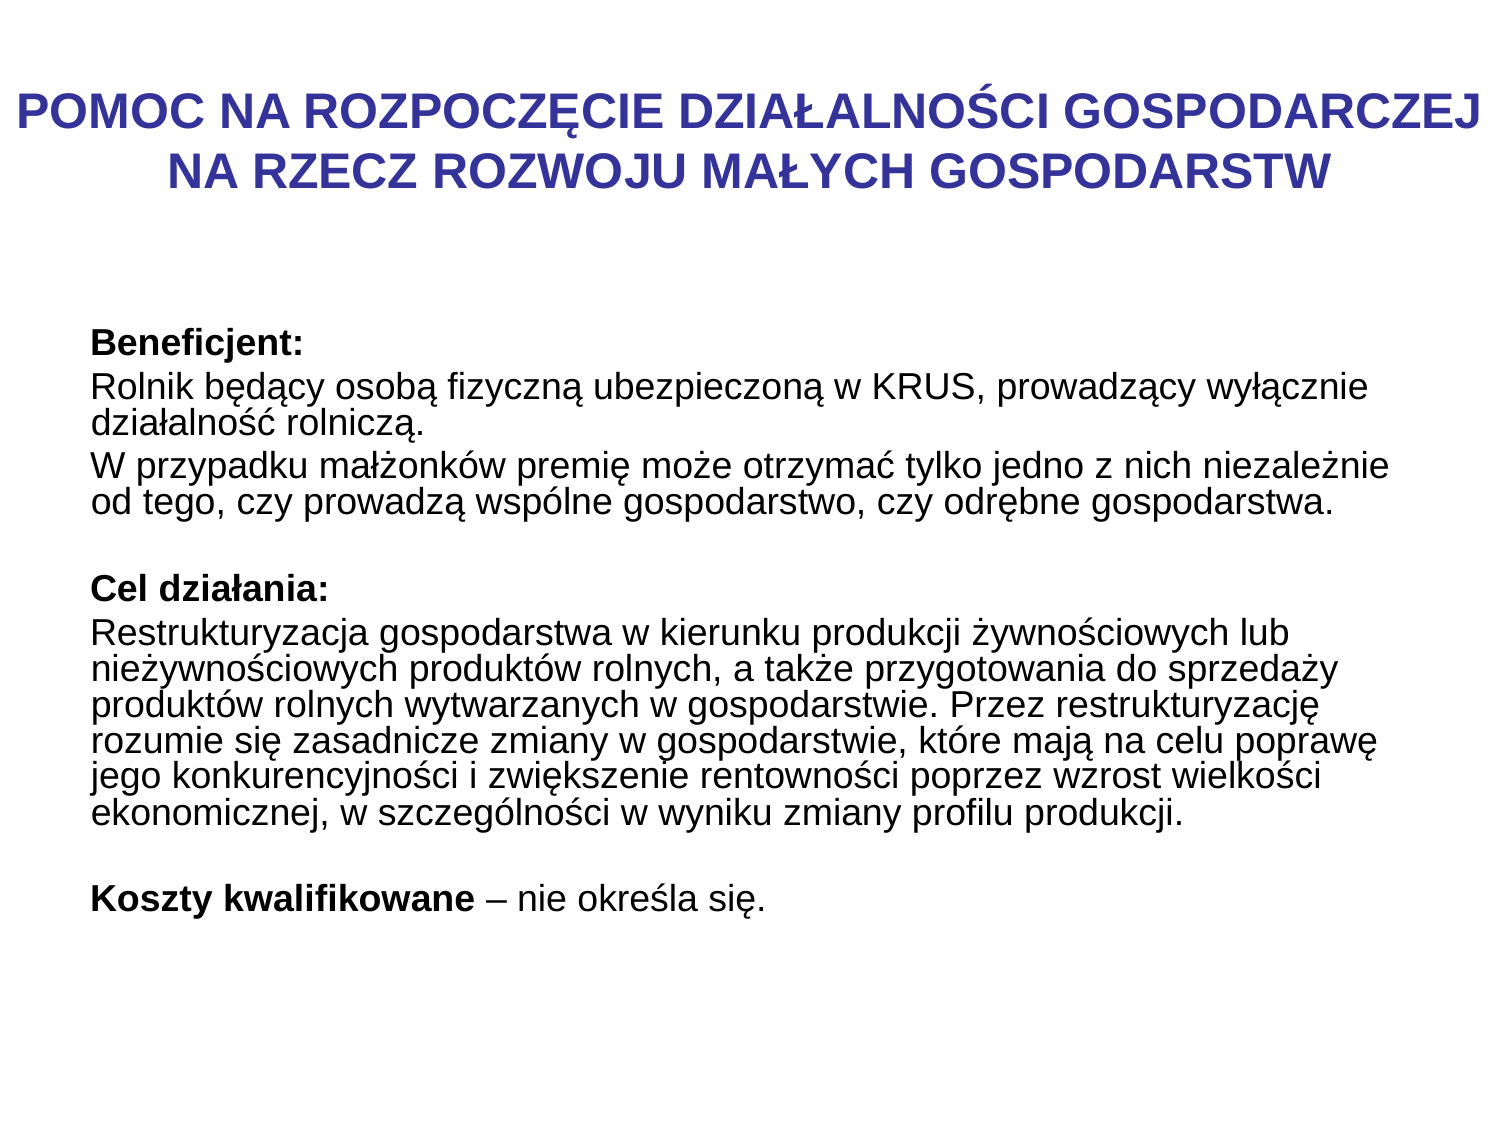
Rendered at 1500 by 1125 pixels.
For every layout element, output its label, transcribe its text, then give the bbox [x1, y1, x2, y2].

list Beneficjent: Rolnik będący osobą fizyczną ubezpieczoną w KRUS, prowadzący wyłącznie działalność rolniczą. W przypadku małżonków premię może otrzymać tylko jedno z nich niezależnie od tego, czy prowadzą wspólne gospodarstwo, czy odrębne gospodarstwa. Cel działania: Restrukturyzacja gospodarstwa w kierunku produkcji żywnościowych lub nieżywnościowych produktów rolnych, a także przygotowania do sprzedaży produktów rolnych wytwarzanych w gospodarstwie. Przez restrukturyzację rozumie się zasadnicze zmiany w gospodarstwie, które mają na celu poprawę jego konkurencyjności i zwiększenie rentowności poprzez wzrost wielkości ekonomicznej, w szczególności w wyniku zmiany profilu produkcji. Koszty kwalifikowane – nie określa się. [74, 266, 1426, 1071]
title POMOC NA ROZPOCZĘCIE DZIAŁALNOŚCI GOSPODARCZEJ NA RZECZ ROZWOJU MAŁYCH GOSPODARSTW [0, 44, 1500, 233]
